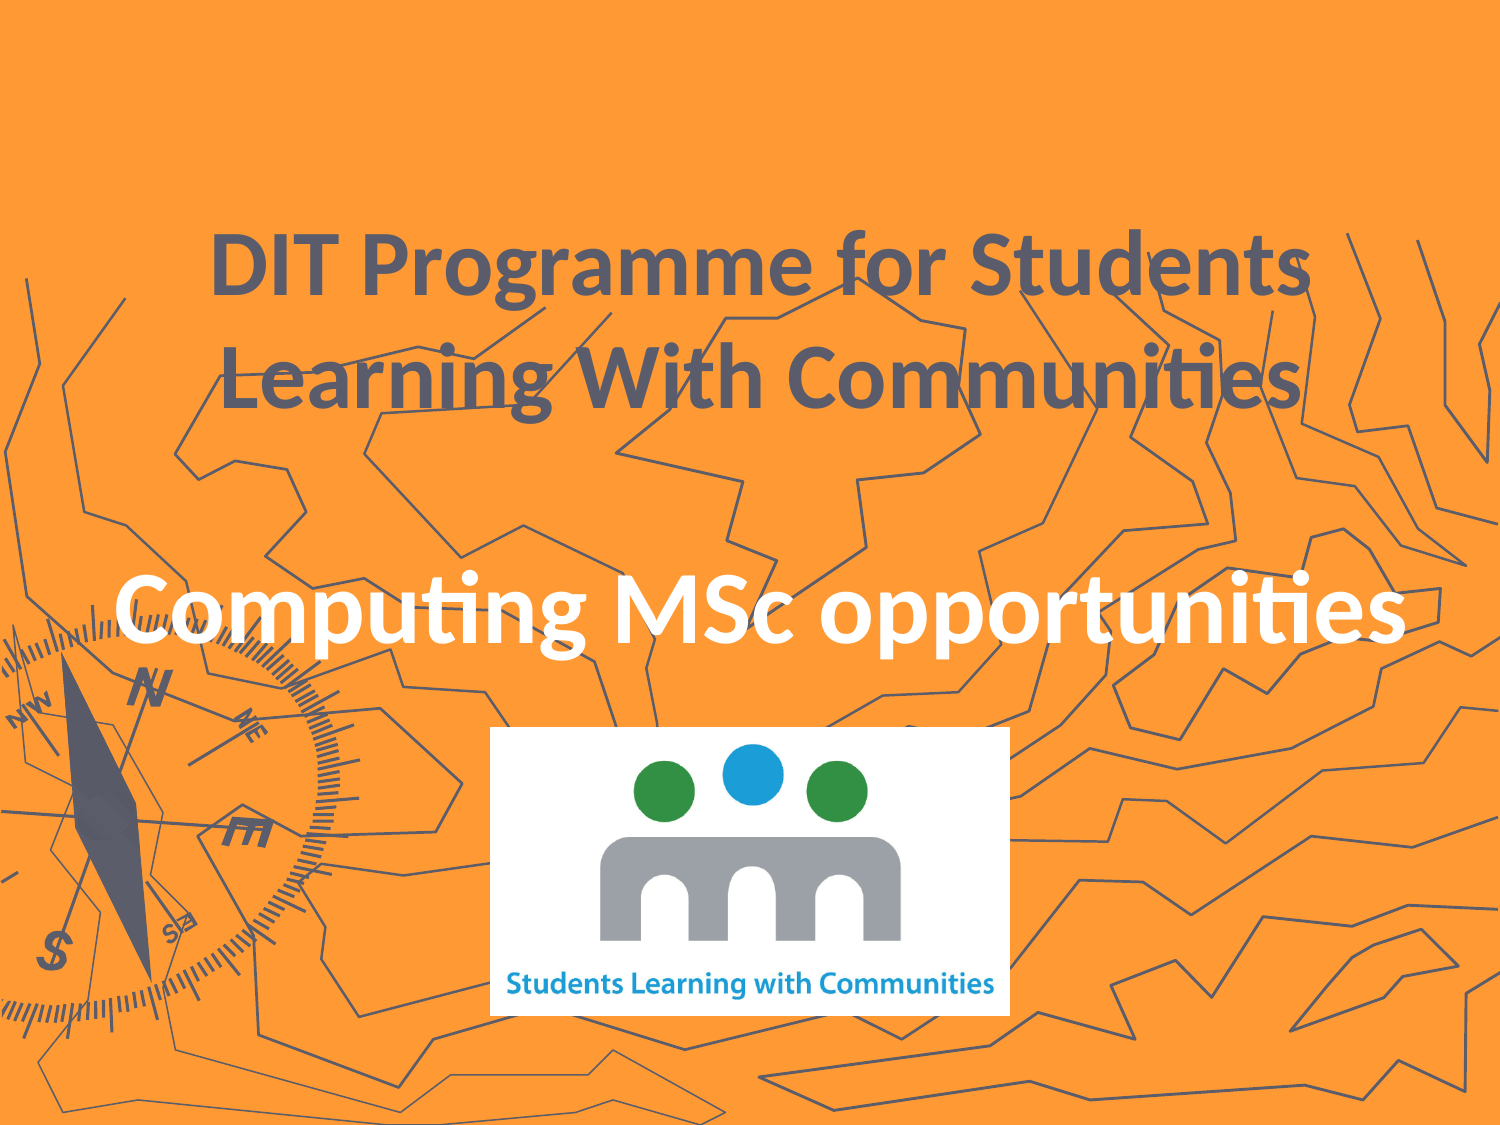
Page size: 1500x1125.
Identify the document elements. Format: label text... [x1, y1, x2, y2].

picture [489, 727, 1010, 1016]
text_box DIT Programme for Students Learning With Communities Computing MSc opportunities [23, 82, 1500, 872]
